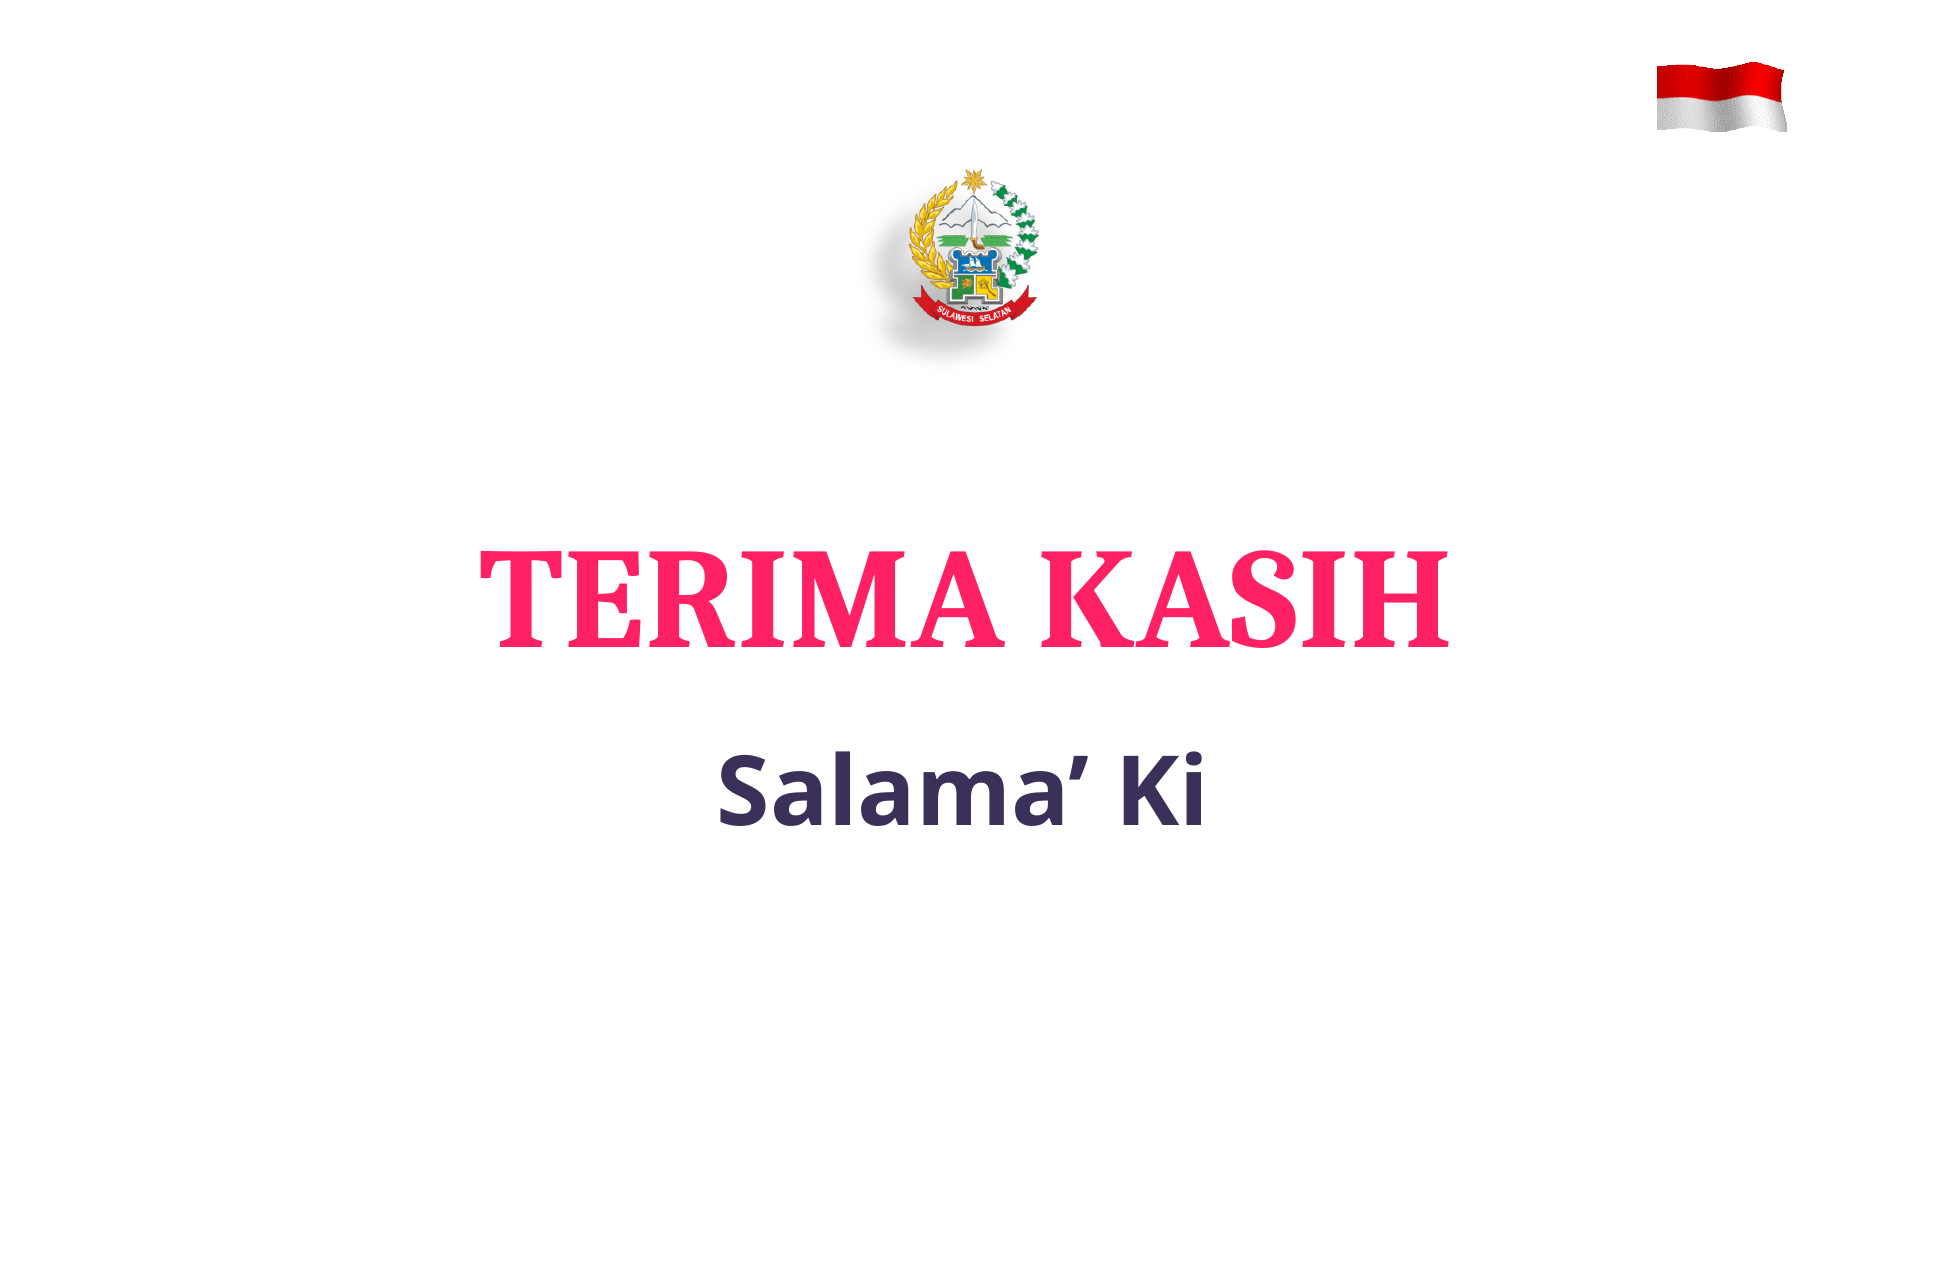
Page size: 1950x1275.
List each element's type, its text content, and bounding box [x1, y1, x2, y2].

picture [900, 162, 1050, 335]
text_box TERIMA KASIH [329, 491, 1606, 690]
picture [1649, 62, 1788, 133]
text_box Salama’ Ki [703, 722, 1222, 852]
